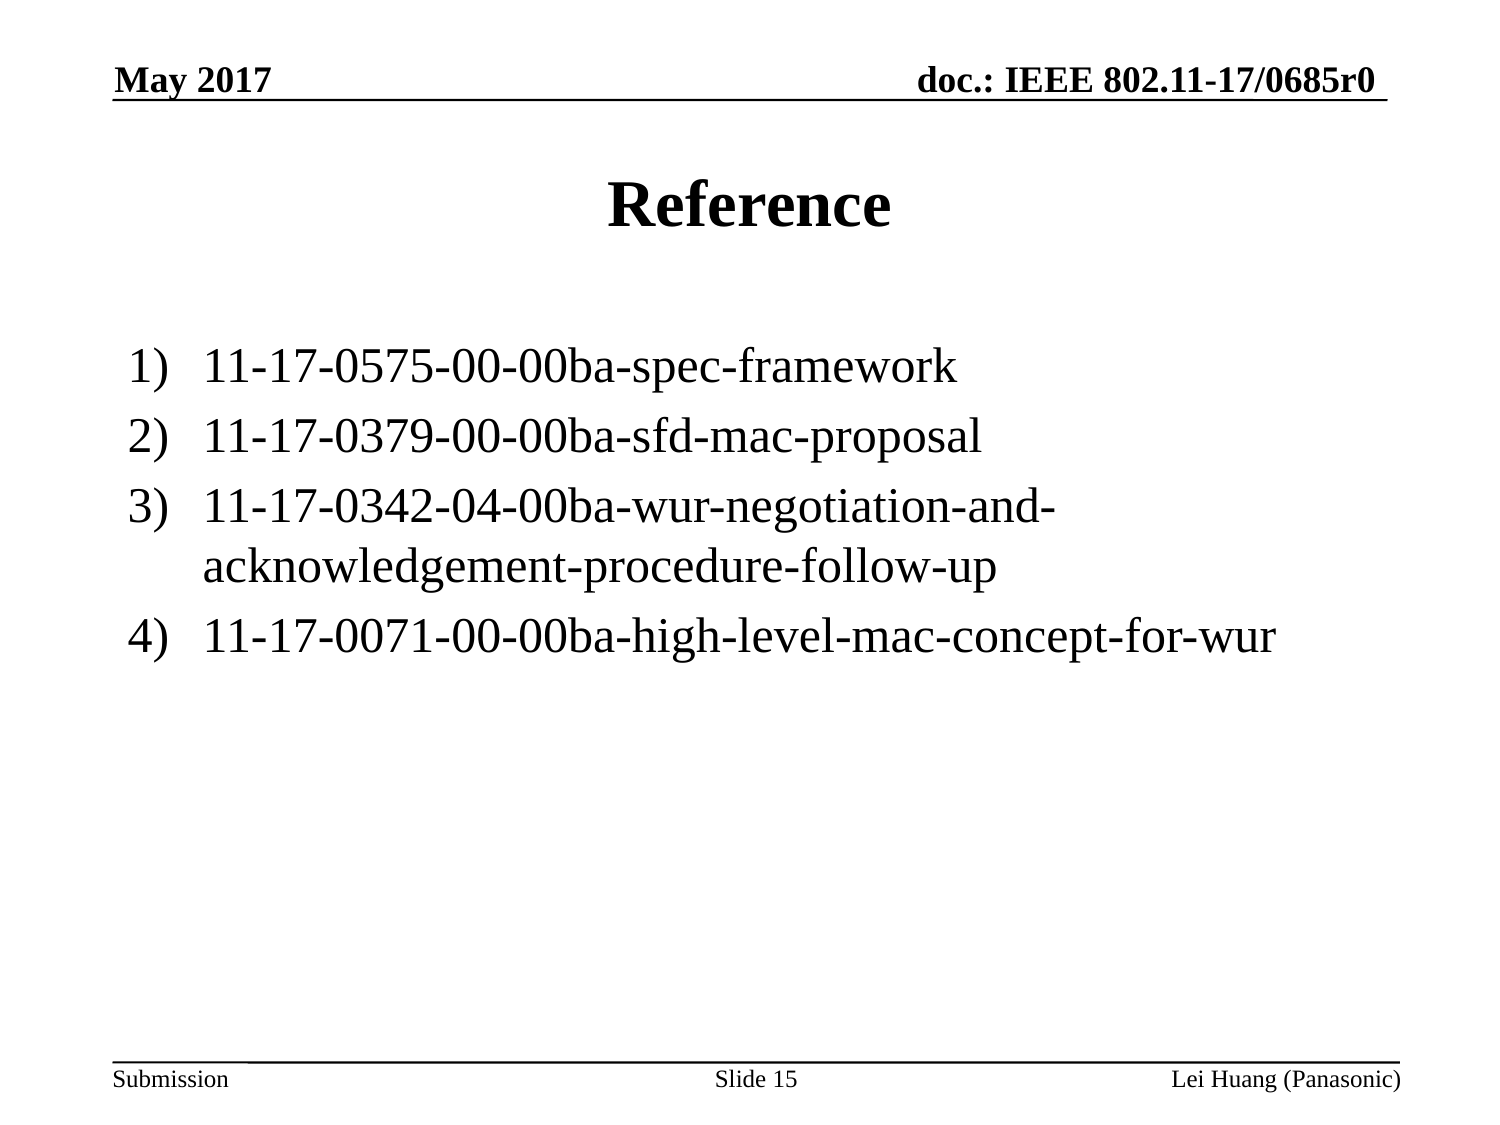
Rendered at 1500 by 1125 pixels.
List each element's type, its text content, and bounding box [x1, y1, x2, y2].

list 11-17-0575-00-00ba-spec-framework 11-17-0379-00-00ba-sfd-mac-proposal 11-17-0342-04-00ba-wur-negotiation-and-acknowledgement-procedure-follow-up 11-17-0071-00-00ba-high-level-mac-concept-for-wur [112, 324, 1388, 1000]
footer Lei Huang (Panasonic) [949, 1061, 1402, 1093]
slide_number Slide 15 [712, 1061, 800, 1093]
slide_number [114, 54, 274, 101]
title Reference [112, 112, 1388, 288]
